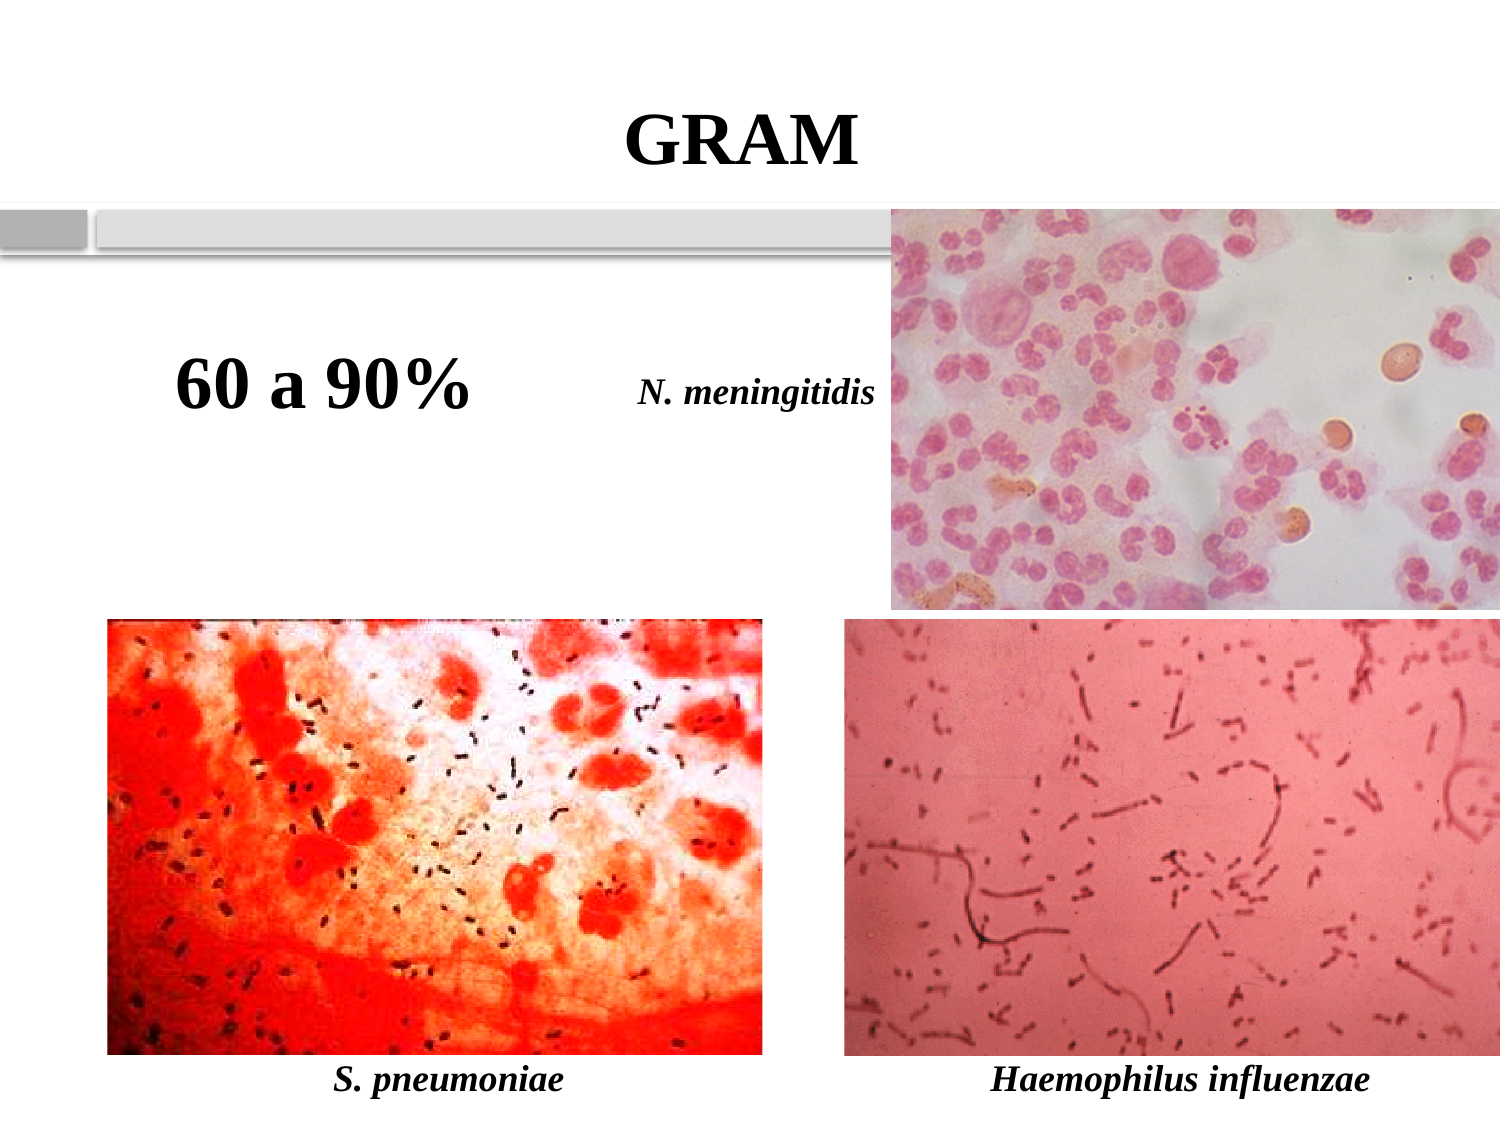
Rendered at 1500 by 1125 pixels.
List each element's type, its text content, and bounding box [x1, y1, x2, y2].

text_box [107, 619, 763, 1056]
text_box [844, 619, 1500, 1056]
text_box Haemophilus influenzae [975, 1065, 1386, 1107]
text_box S. pneumoniae [318, 1064, 580, 1107]
text_box GRAM [608, 81, 892, 187]
picture [891, 208, 1500, 610]
text_box N. meningitidis [622, 360, 885, 420]
text_box 60 a 90% [161, 326, 491, 432]
